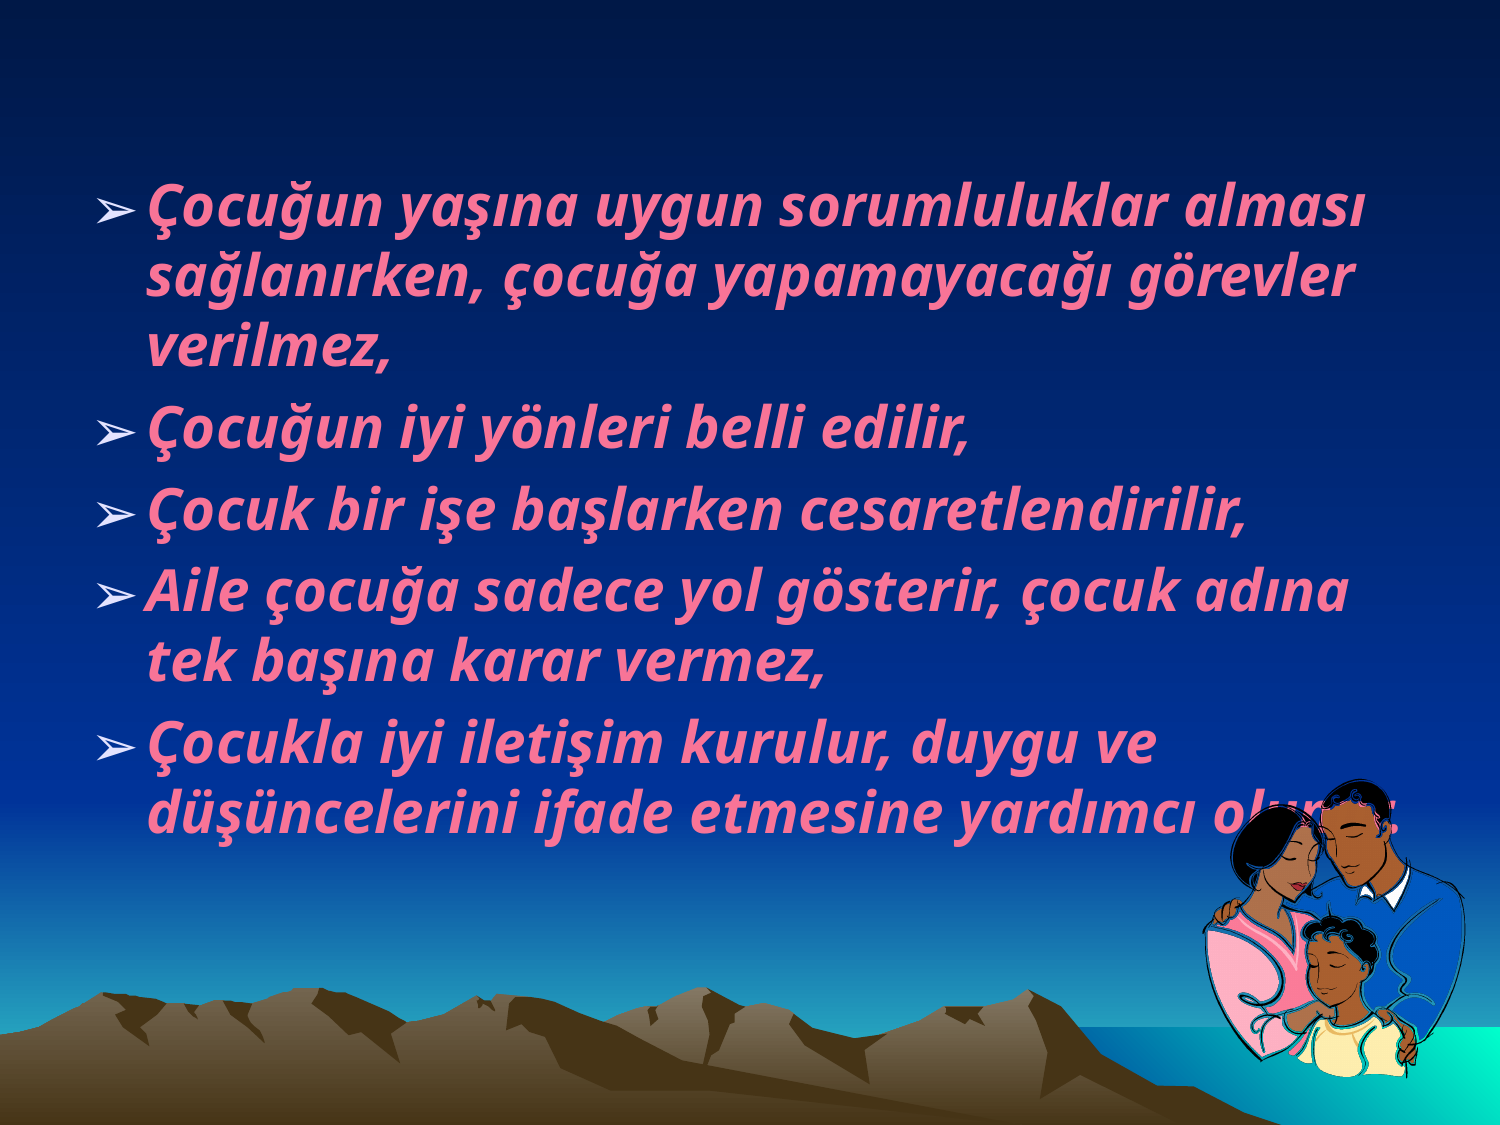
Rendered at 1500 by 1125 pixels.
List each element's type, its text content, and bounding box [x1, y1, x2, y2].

picture [1197, 774, 1473, 1079]
list Çocuğun yaşına uygun sorumluluklar alması sağlanırken, çocuğa yapamayacağı görevler verilmez, Çocuğun iyi yönleri belli edilir, Çocuk bir işe başlarken cesaretlendirilir, Aile çocuğa sadece yol gösterir, çocuk adına tek başına karar vermez, Çocukla iyi iletişim kurulur, duygu ve düşüncelerini ifade etmesine yardımcı olunur. [75, 160, 1425, 1005]
